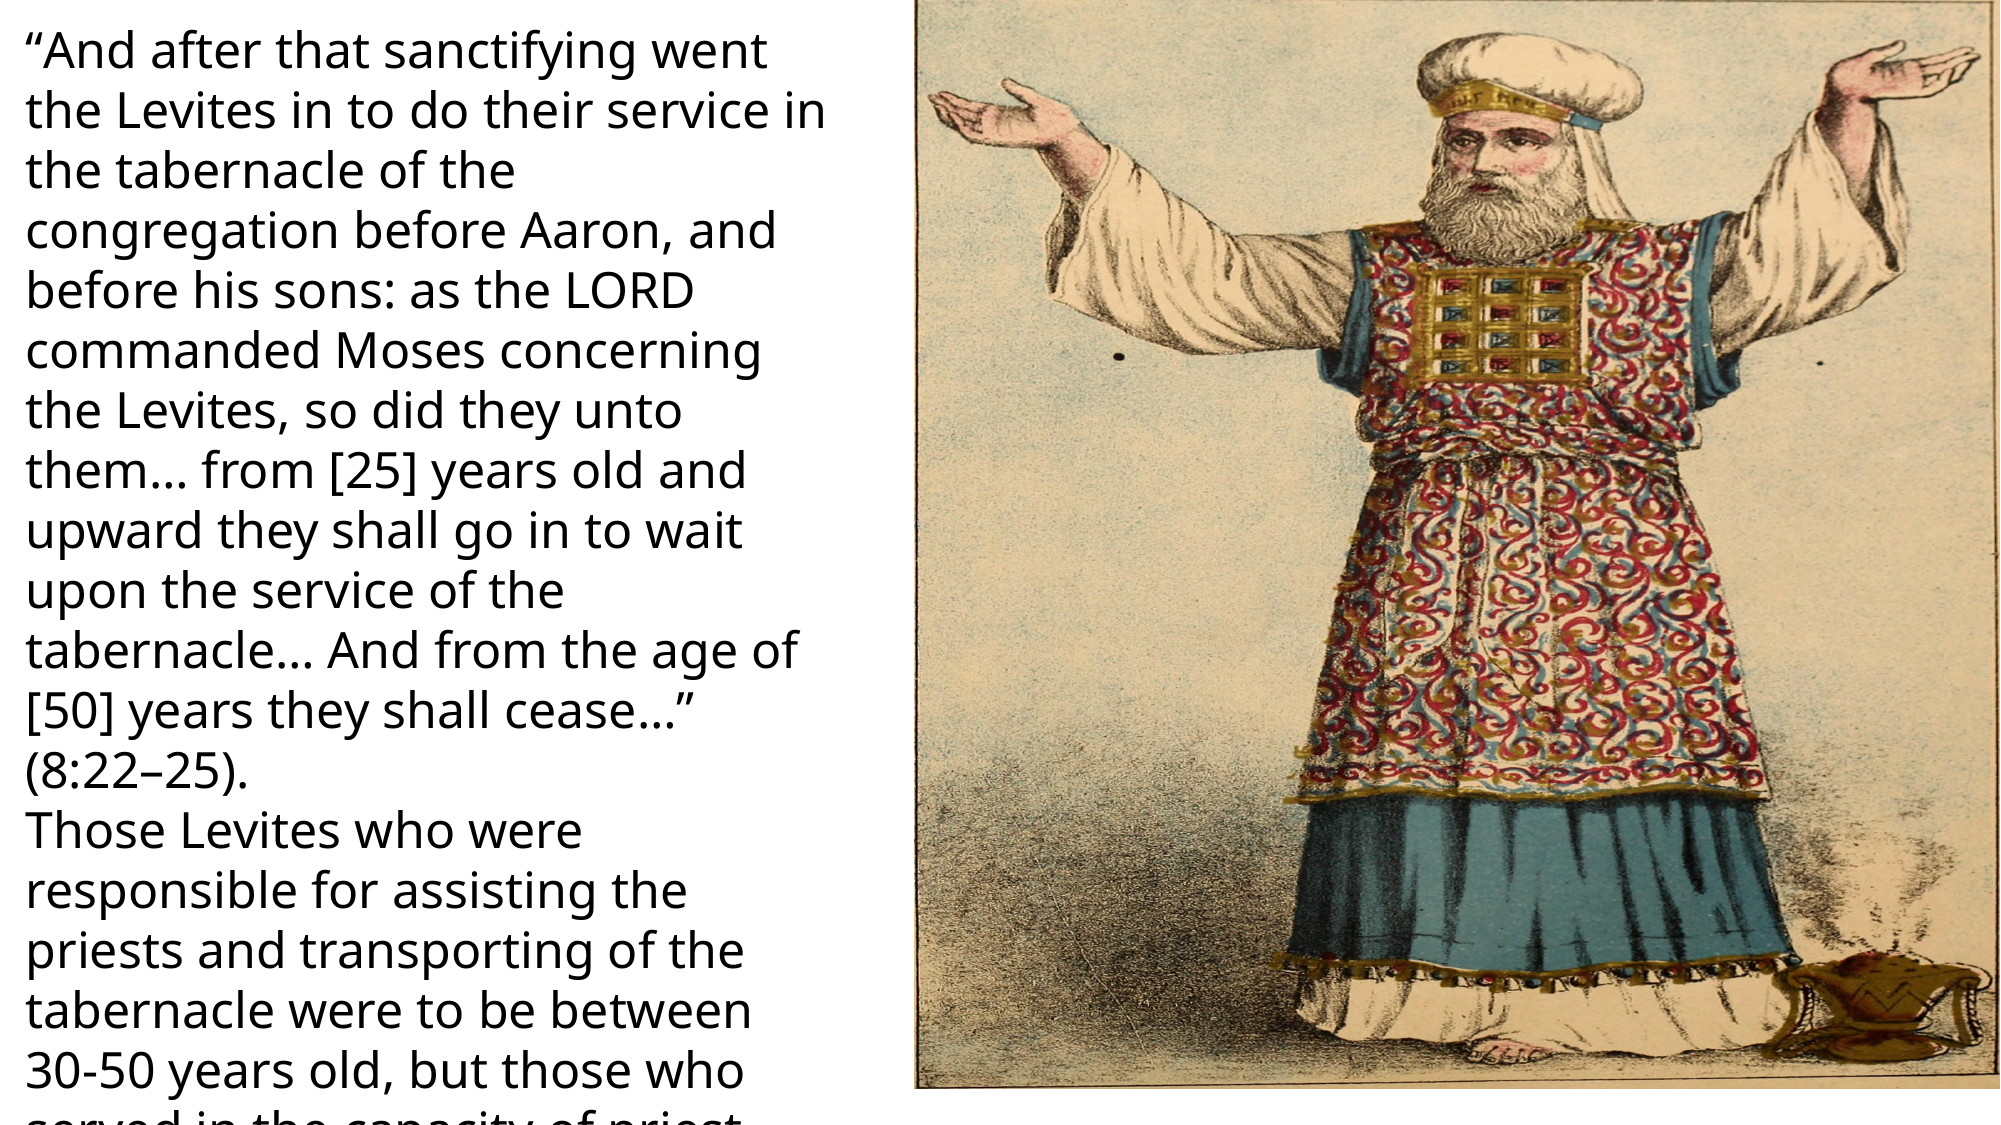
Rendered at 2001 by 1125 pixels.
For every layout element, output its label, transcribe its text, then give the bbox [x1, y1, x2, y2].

text_box “And after that sanctifying went the Levites in to do their service in the tabernacle of the congregation before Aaron, and before his sons: as the LORD commanded Moses concerning the Levites, so did they unto them… from [25] years old and upward they shall go in to wait upon the service of the tabernacle… And from the age of [50] years they shall cease…” (8:22–25). Those Levites who were responsible for assisting the priests and transporting of the tabernacle were to be between 30-50 years old, but those who served in the capacity of priest could serve between 25-50 years. They could still participate after 50 but served under the younger men (8:26). [10, 10, 852, 1125]
picture [914, 0, 2000, 1090]
